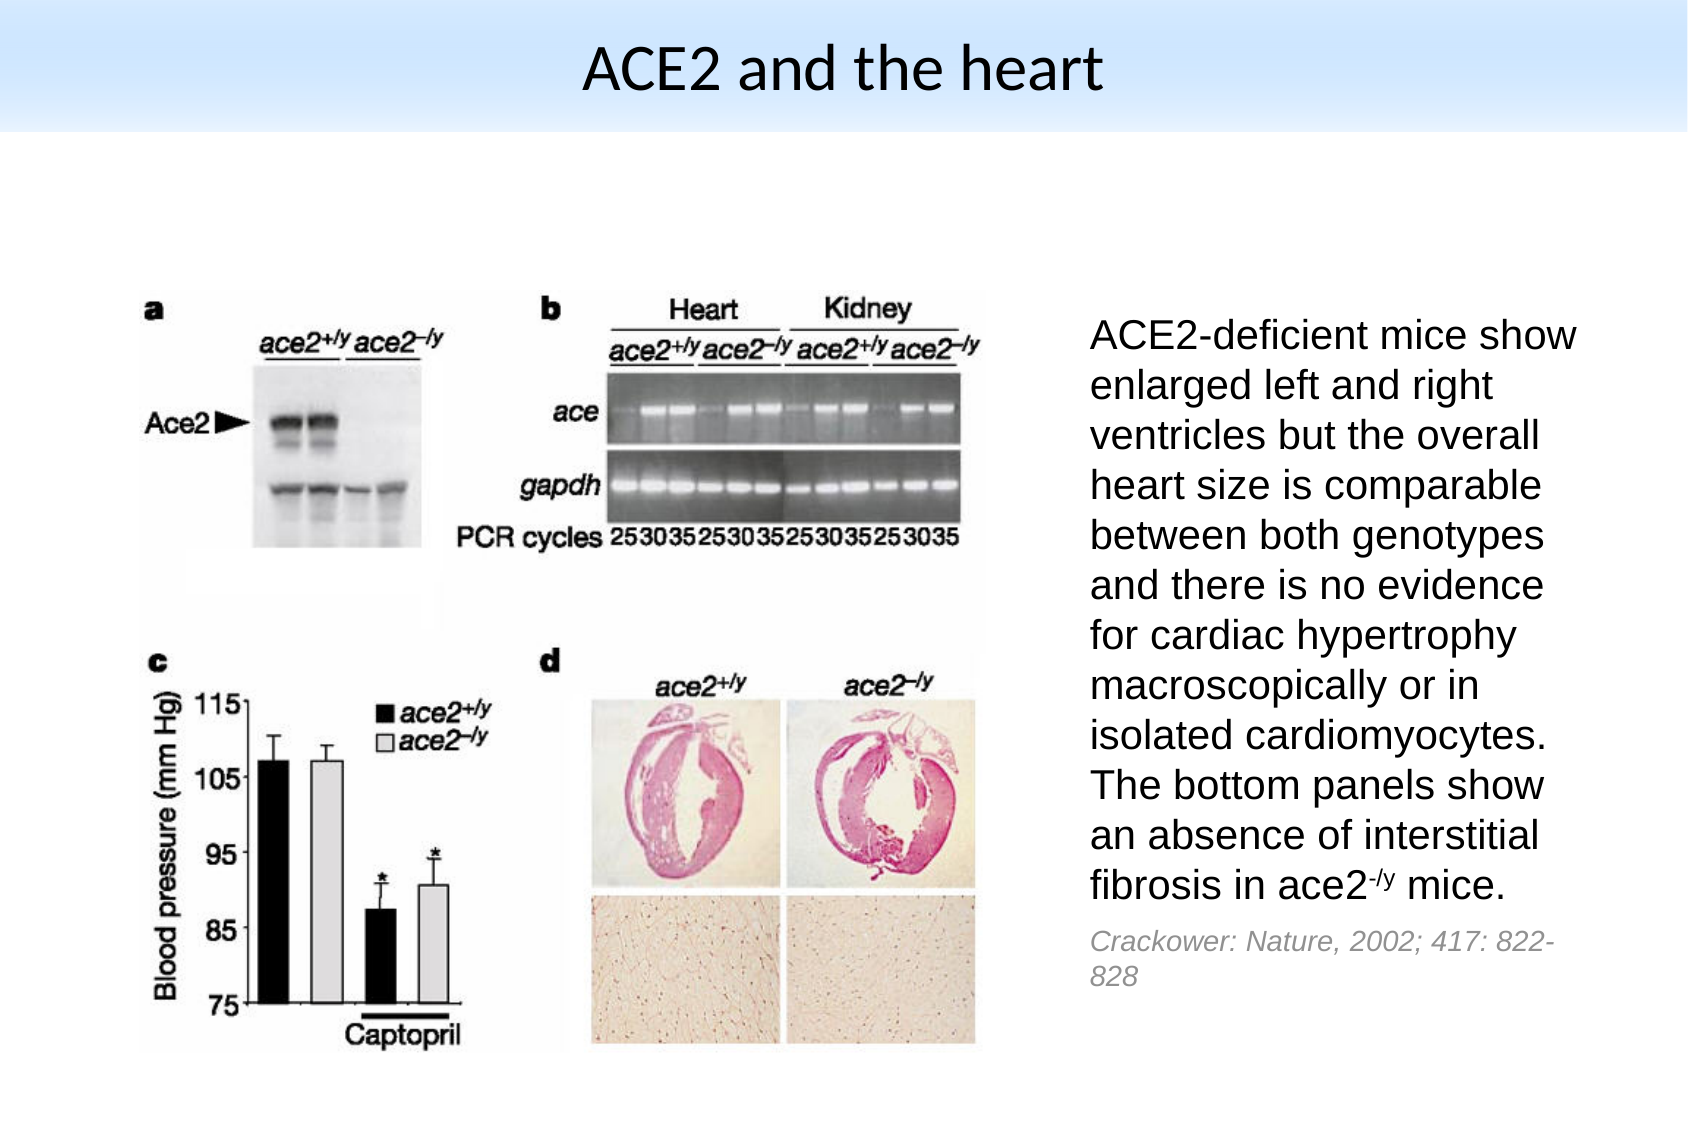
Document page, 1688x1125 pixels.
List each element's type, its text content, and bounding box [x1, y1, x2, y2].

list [138, 290, 990, 1060]
text_box ACE2-deficient mice show enlarged left and right ventricles but the overall heart size is comparable between both genotypes and there is no evidence for cardiac hypertrophy macroscopically or in isolated cardiomyocytes. The bottom panels show an absence of interstitial fibrosis in ace2-/y mice. Crackower: Nature, 2002; 417: 822-828 [1074, 299, 1616, 1000]
title ACE2 and the heart [0, 0, 1688, 132]
